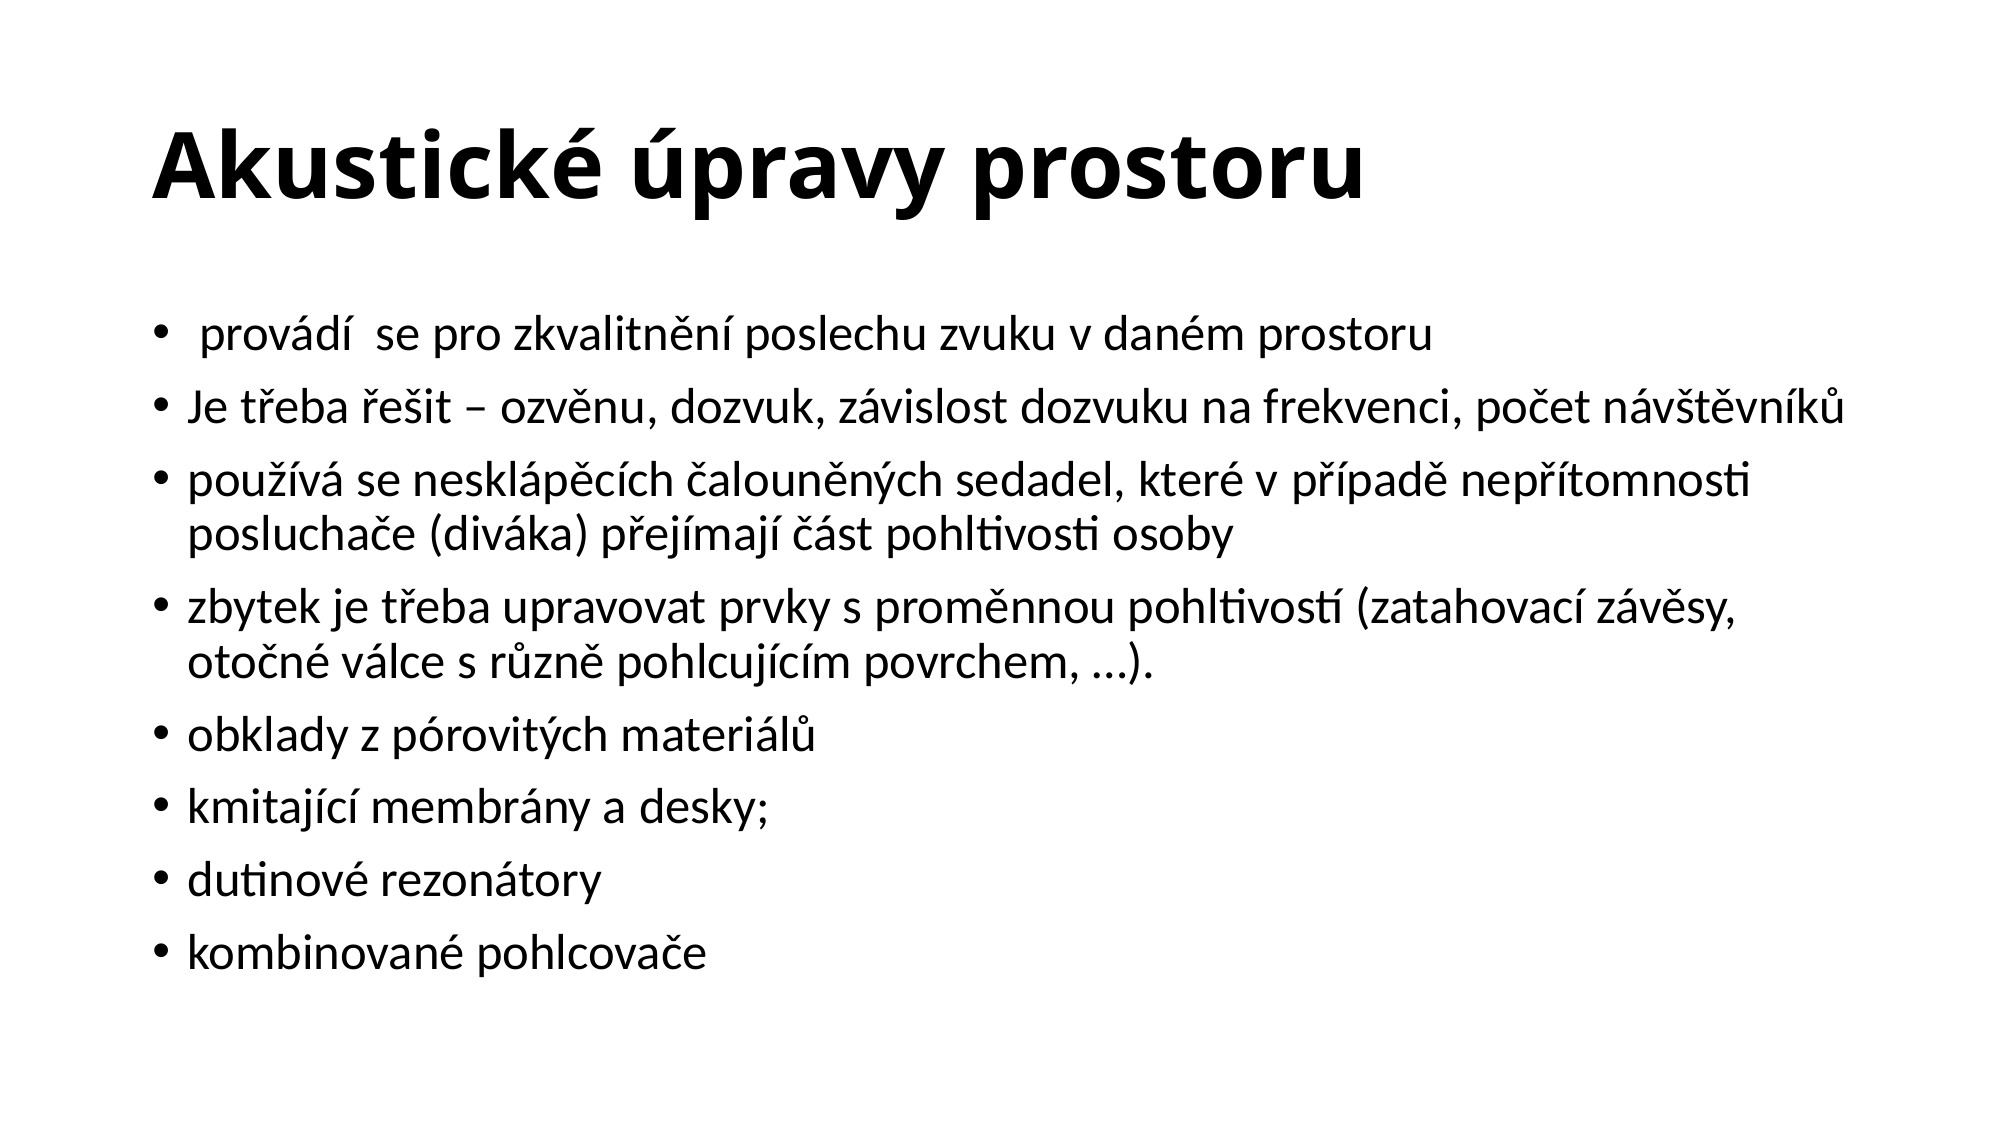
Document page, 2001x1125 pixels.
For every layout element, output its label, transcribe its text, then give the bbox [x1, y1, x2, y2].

title Akustické úpravy prostoru [137, 59, 1863, 278]
list provádí se pro zkvalitnění poslechu zvuku v daném prostoru Je třeba řešit – ozvěnu, dozvuk, závislost dozvuku na frekvenci, počet návštěvníků používá se nesklápěcích čalouněných sedadel, které v případě nepřítomnosti posluchače (diváka) přejímají část pohltivosti osoby zbytek je třeba upravovat prvky s proměnnou pohltivostí (zatahovací závěsy, otočné válce s různě pohlcujícím povrchem, …). obklady z pórovitých materiálů kmitající membrány a desky; dutinové rezonátory kombinované pohlcovače [137, 299, 1863, 1014]
